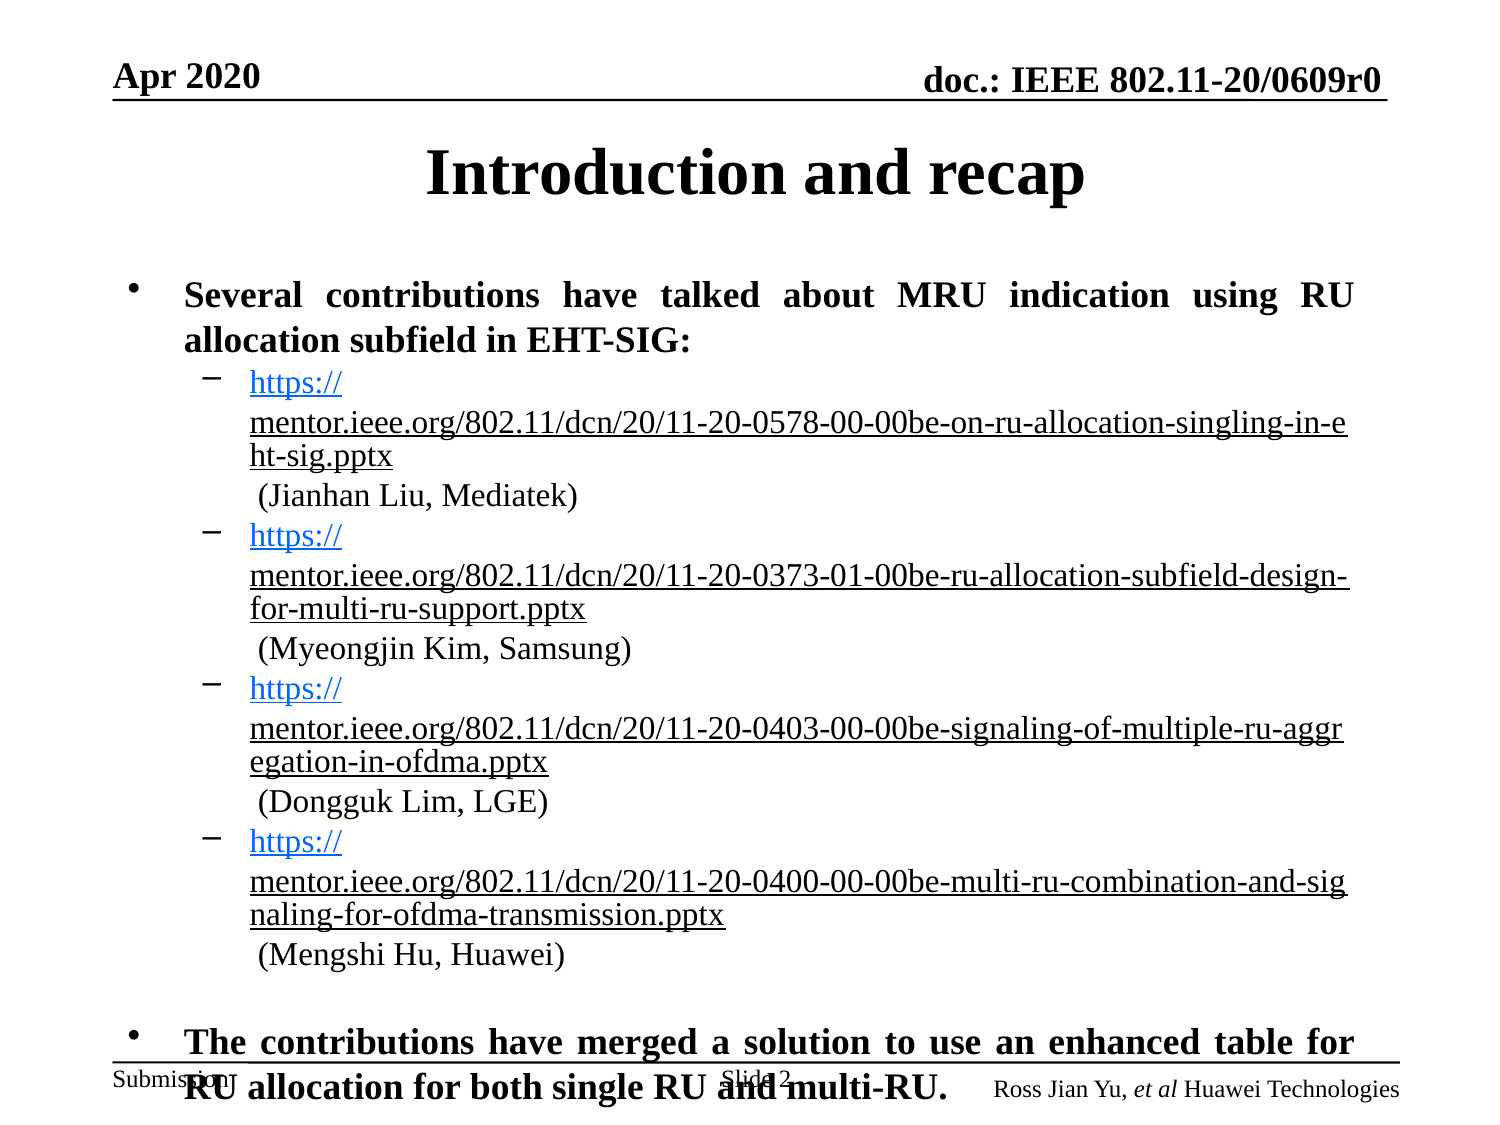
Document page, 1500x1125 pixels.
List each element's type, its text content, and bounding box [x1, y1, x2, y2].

list Several contributions have talked about MRU indication using RU allocation subfield in EHT-SIG: https://mentor.ieee.org/802.11/dcn/20/11-20-0578-00-00be-on-ru-allocation-singling-in-eht-sig.pptx (Jianhan Liu, Mediatek) https://mentor.ieee.org/802.11/dcn/20/11-20-0373-01-00be-ru-allocation-subfield-design-for-multi-ru-support.pptx (Myeongjin Kim, Samsung) https://mentor.ieee.org/802.11/dcn/20/11-20-0403-00-00be-signaling-of-multiple-ru-aggregation-in-ofdma.pptx (Dongguk Lim, LGE) https://mentor.ieee.org/802.11/dcn/20/11-20-0400-00-00be-multi-ru-combination-and-signaling-for-ofdma-transmission.pptx (Mengshi Hu, Huawei) The contributions have merged a solution to use an enhanced table for RU allocation for both single RU and multi-RU. This contribution further discusses several aspects regarding the detailed signaling, and talks about the pro and con. [112, 262, 1371, 988]
title Introduction and recap [99, 123, 1413, 212]
slide_number Slide 2 [712, 1061, 800, 1093]
